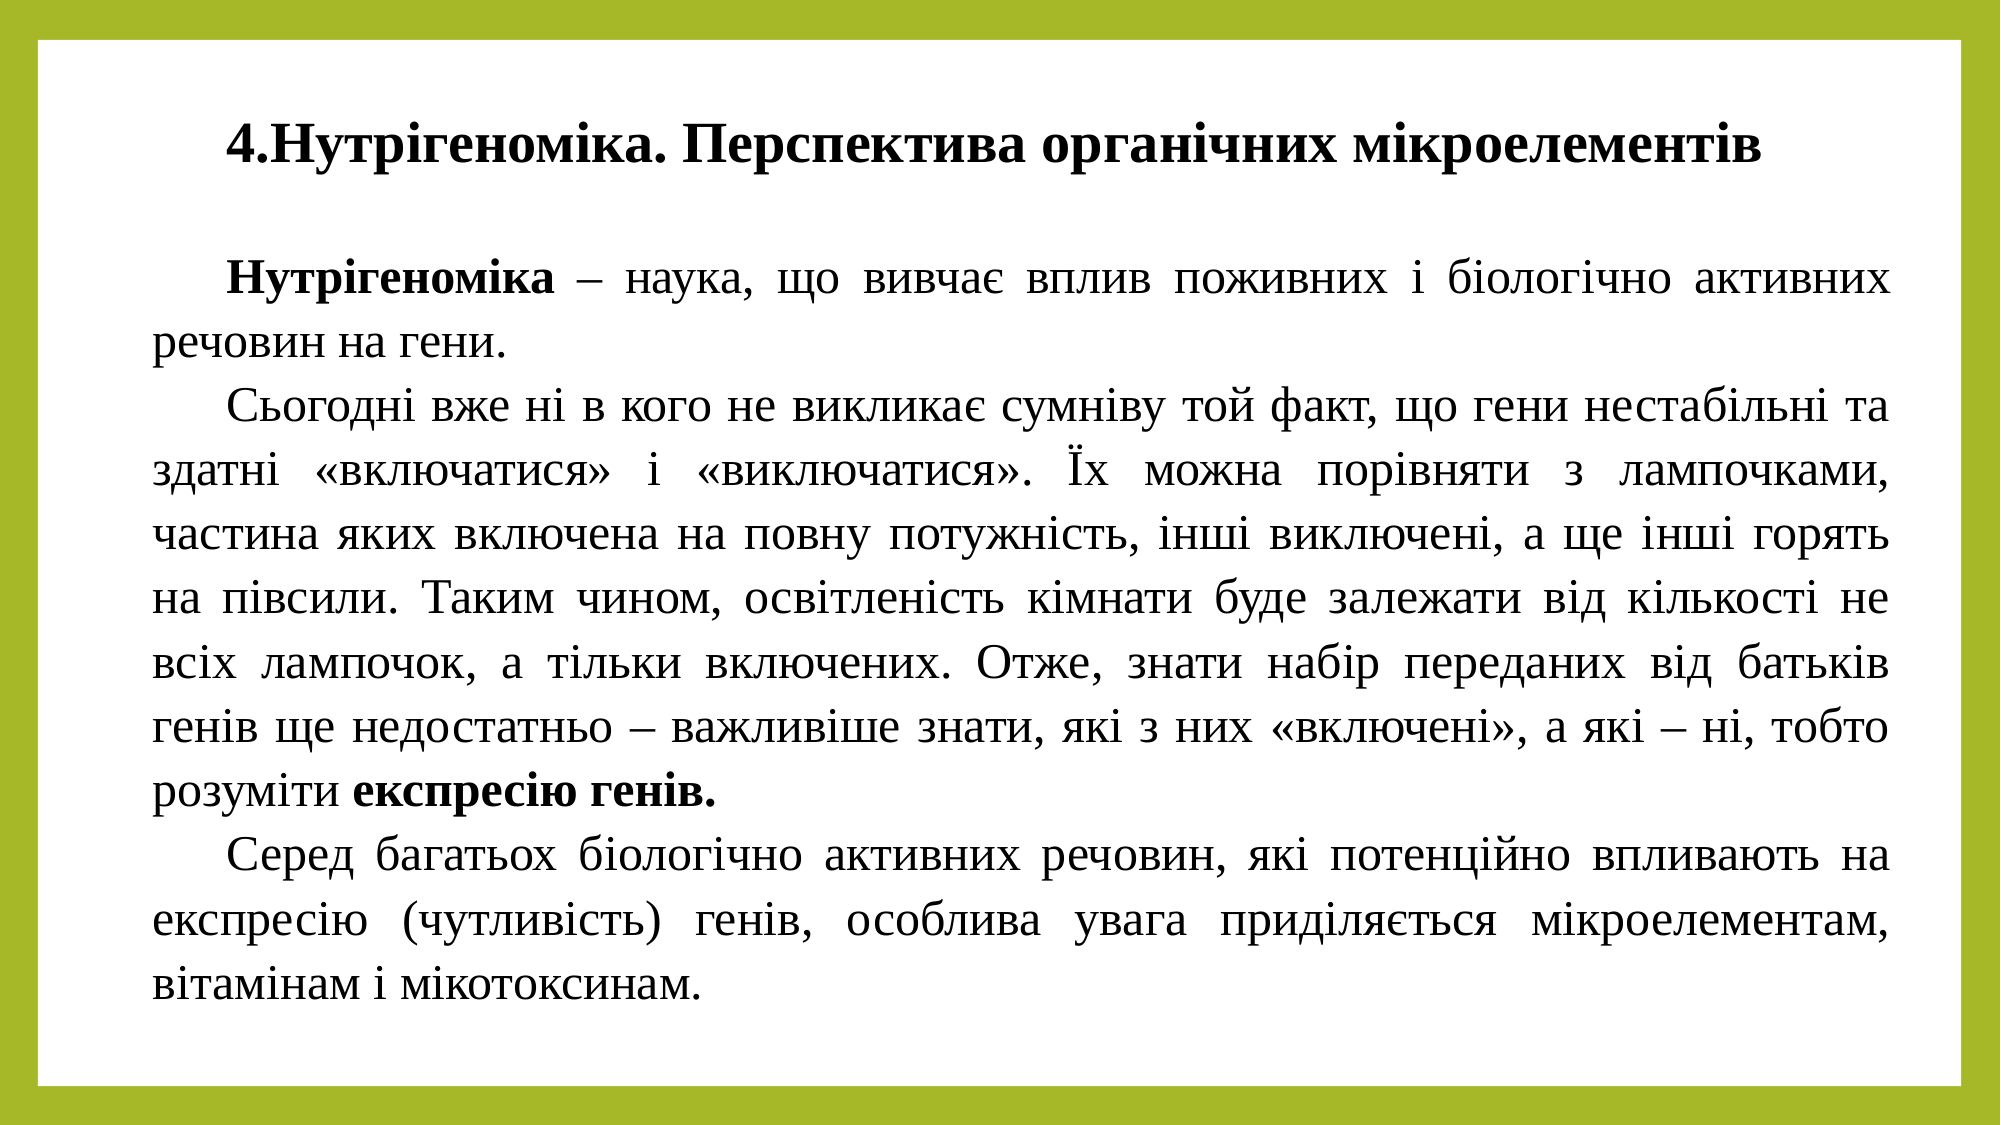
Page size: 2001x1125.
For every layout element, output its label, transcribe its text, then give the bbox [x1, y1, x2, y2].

text_box 4.Нутрігеноміка. Перспектива органічних мікроелементів Нутрігеноміка – наука, що вивчає вплив поживних і біологічно активних речовин на гени. Сьогодні вже ні в кого не викликає сумніву той факт, що гени нестабільні та здатні «включатися» і «виключатися». Їх можна порівняти з лампочками, частина яких включена на повну потужність, інші виключені, а ще інші горять на півсили. Таким чином, освітленість кімнати буде залежати від кількості не всіх лампочок, а тільки включених. Отже, знати набір переданих від батьків генів ще недостатньо – важливіше знати, які з них «включені», а які – ні, тобто розуміти експресію генів. Серед багатьох біологічно активних речовин, які потенційно впливають на експресію (чутливість) генів, особлива увага приділяється мікроелементам, вітамінам і мікотоксинам. [137, 92, 1907, 1081]
